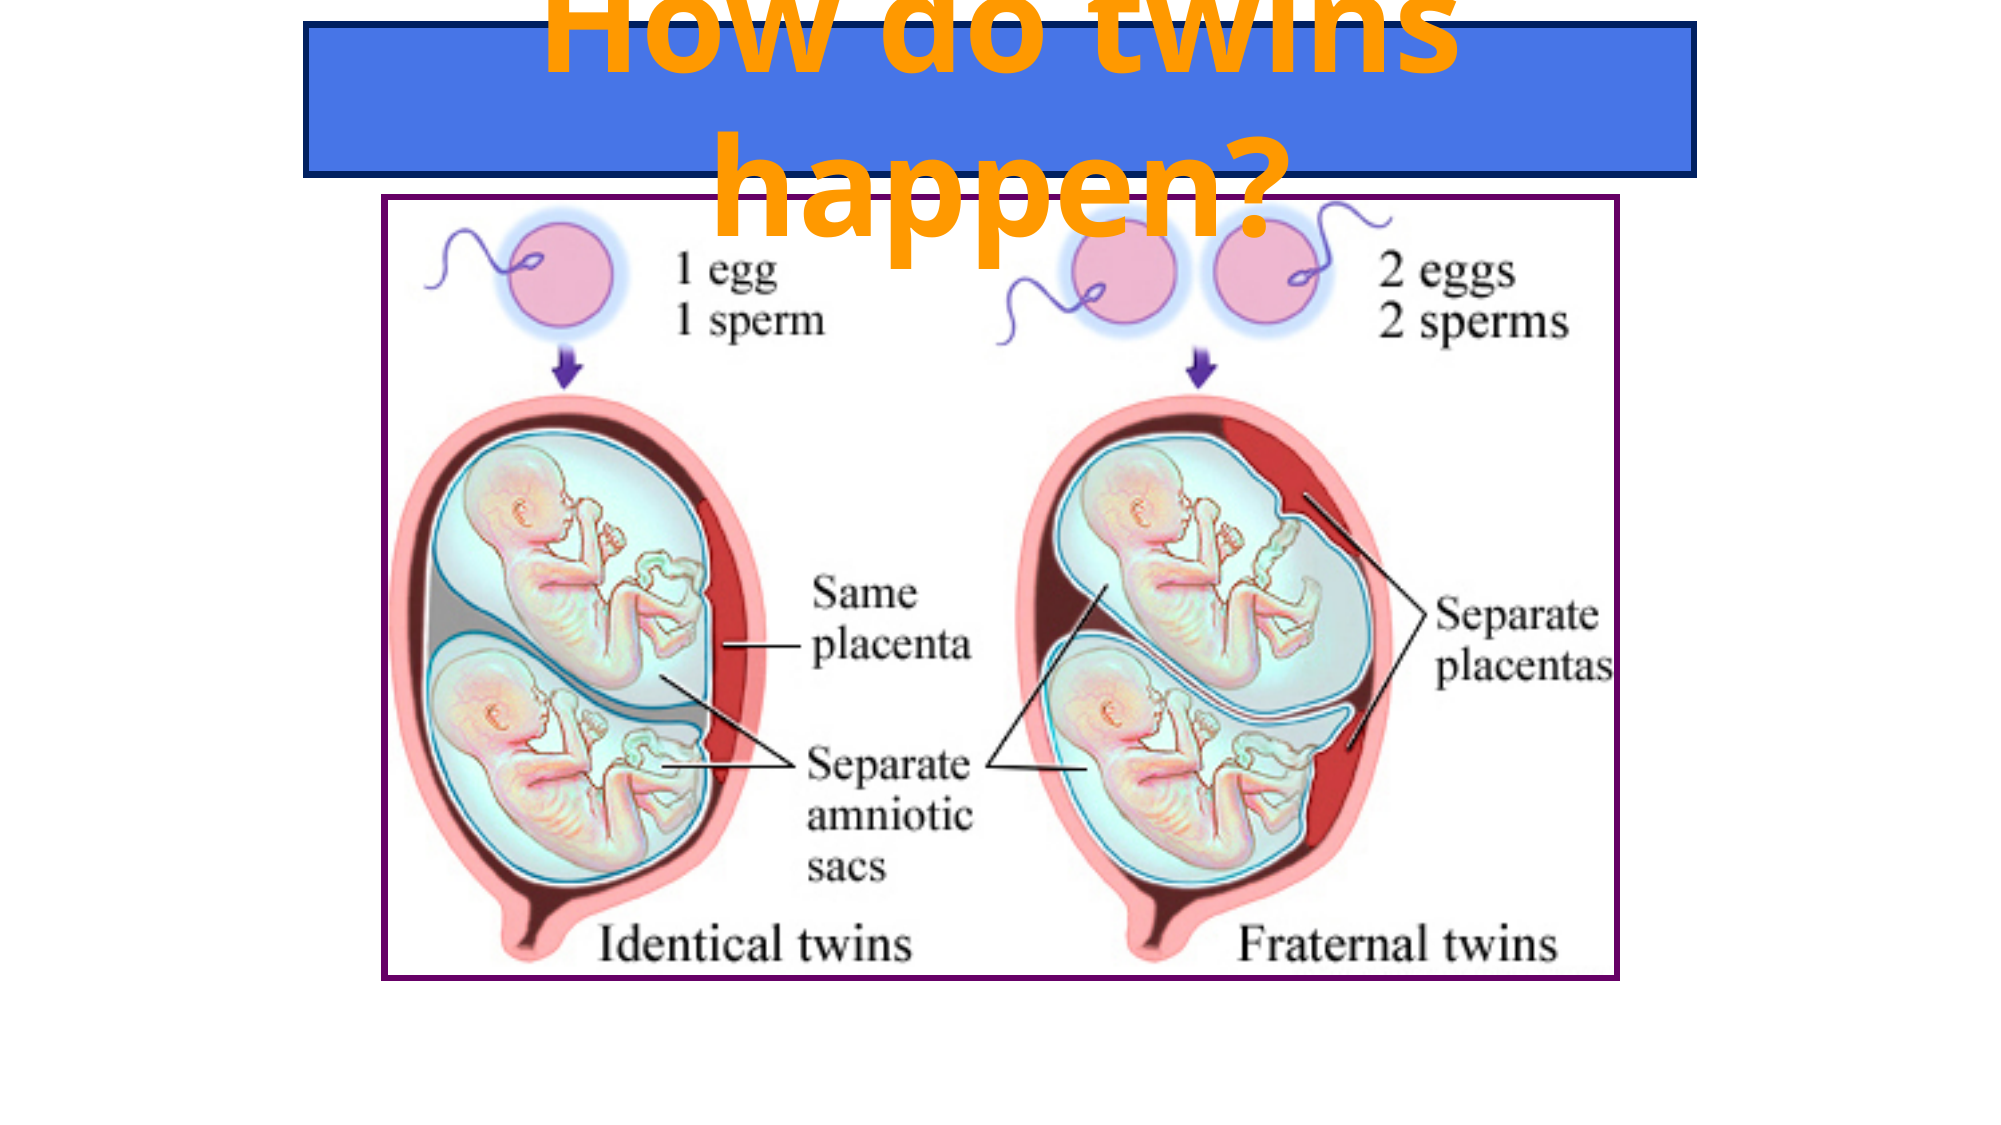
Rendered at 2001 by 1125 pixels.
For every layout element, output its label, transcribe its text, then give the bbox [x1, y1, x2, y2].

text_box How do twins happen? [306, 24, 1694, 175]
picture [387, 199, 1615, 975]
